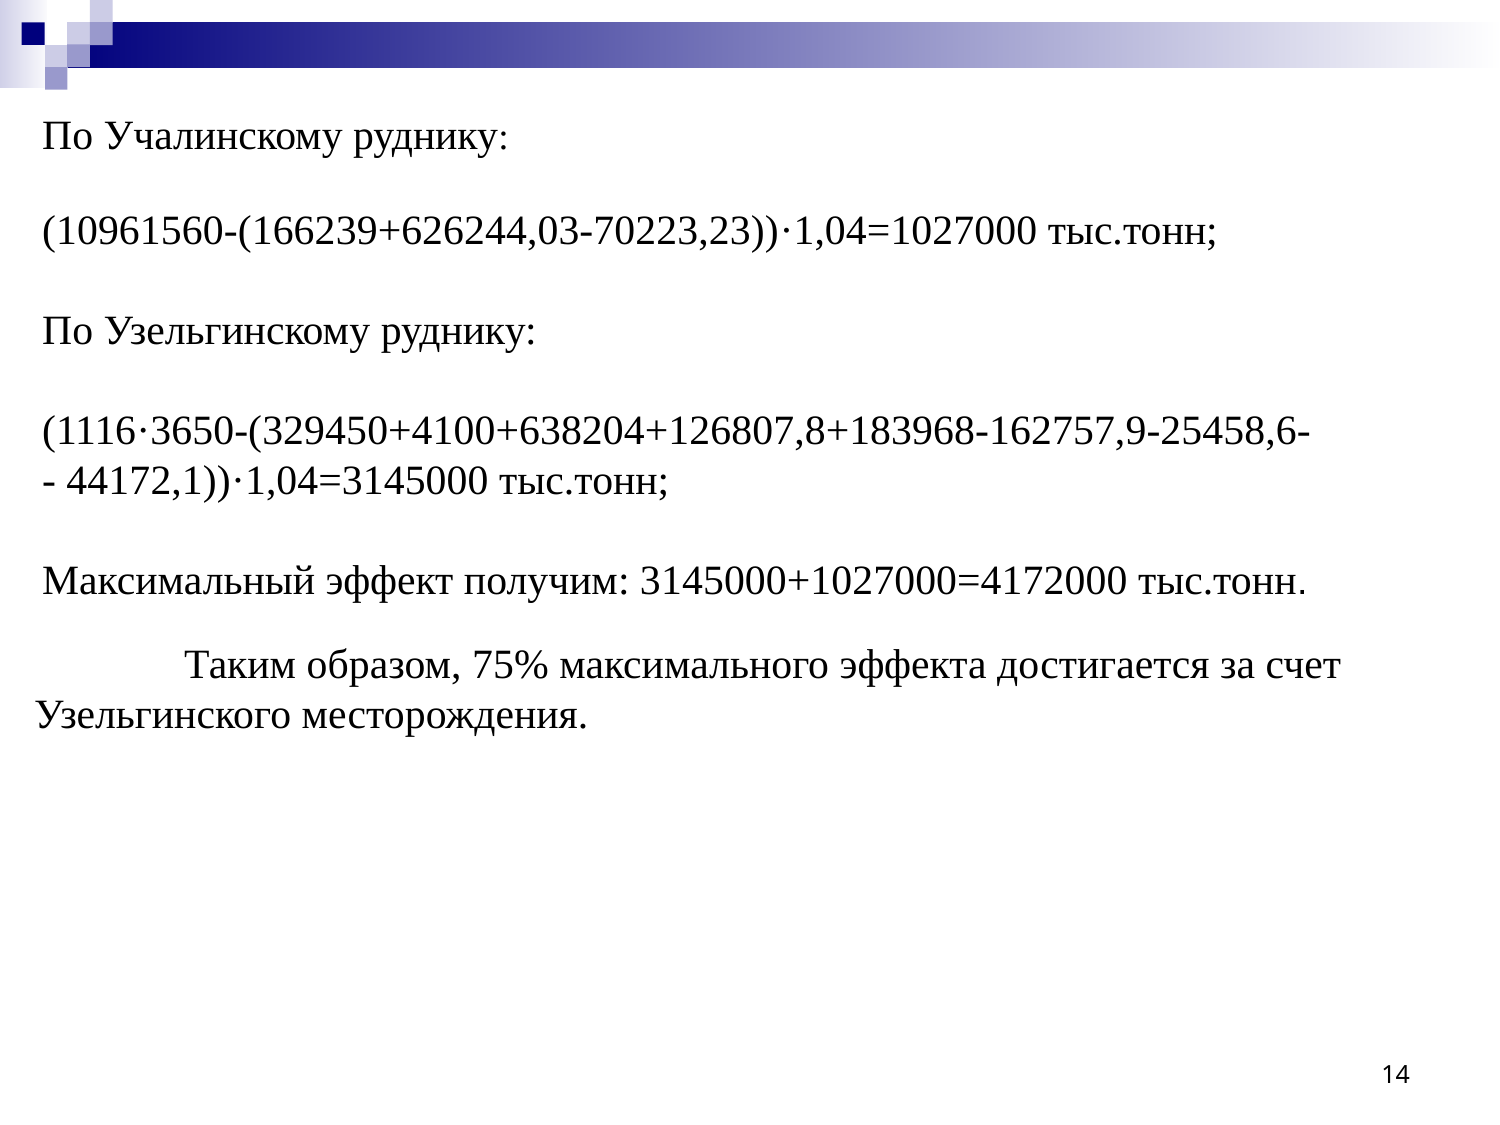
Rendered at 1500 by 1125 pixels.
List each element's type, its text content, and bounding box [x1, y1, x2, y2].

text_box Таким образом, 75% максимального эффекта достигается за счет Узельгинского месторождения. [19, 629, 1368, 745]
text_box По Учалинскому руднику: (10961560-(166239+626244,03-70223,23))·1,04=1027000 тыс.тонн; По Узельгинскому руднику: (1116·3650-(329450+4100+638204+126807,8+183968-162757,9-25458,6- - 44172,1))·1,04=3145000 тыс.тонн; Максимальный эффект получим: 3145000+1027000=4172000 тыс.тонн. [27, 100, 1327, 611]
slide_number 14 [1074, 1024, 1426, 1101]
